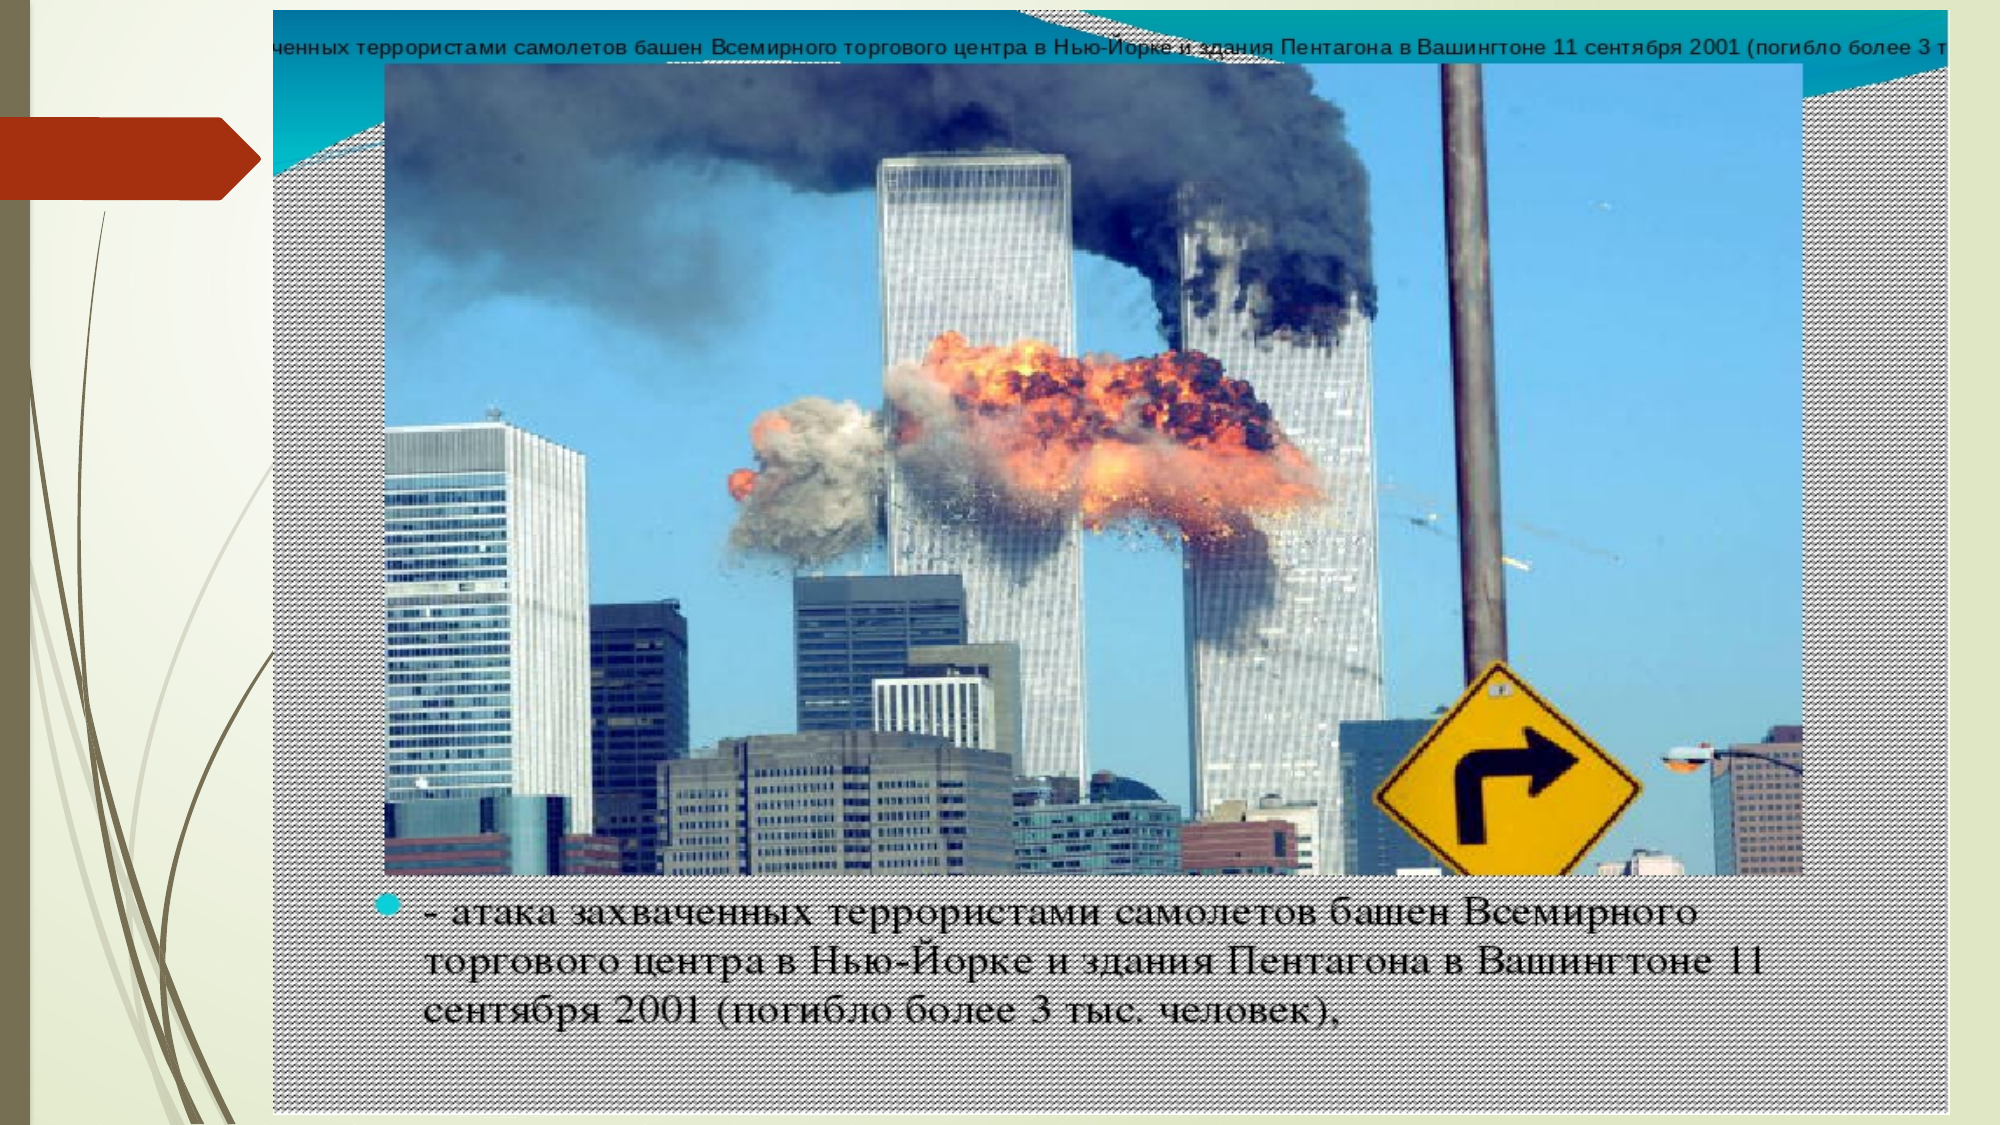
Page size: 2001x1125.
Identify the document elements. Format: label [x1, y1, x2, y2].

list [272, 9, 1951, 1115]
